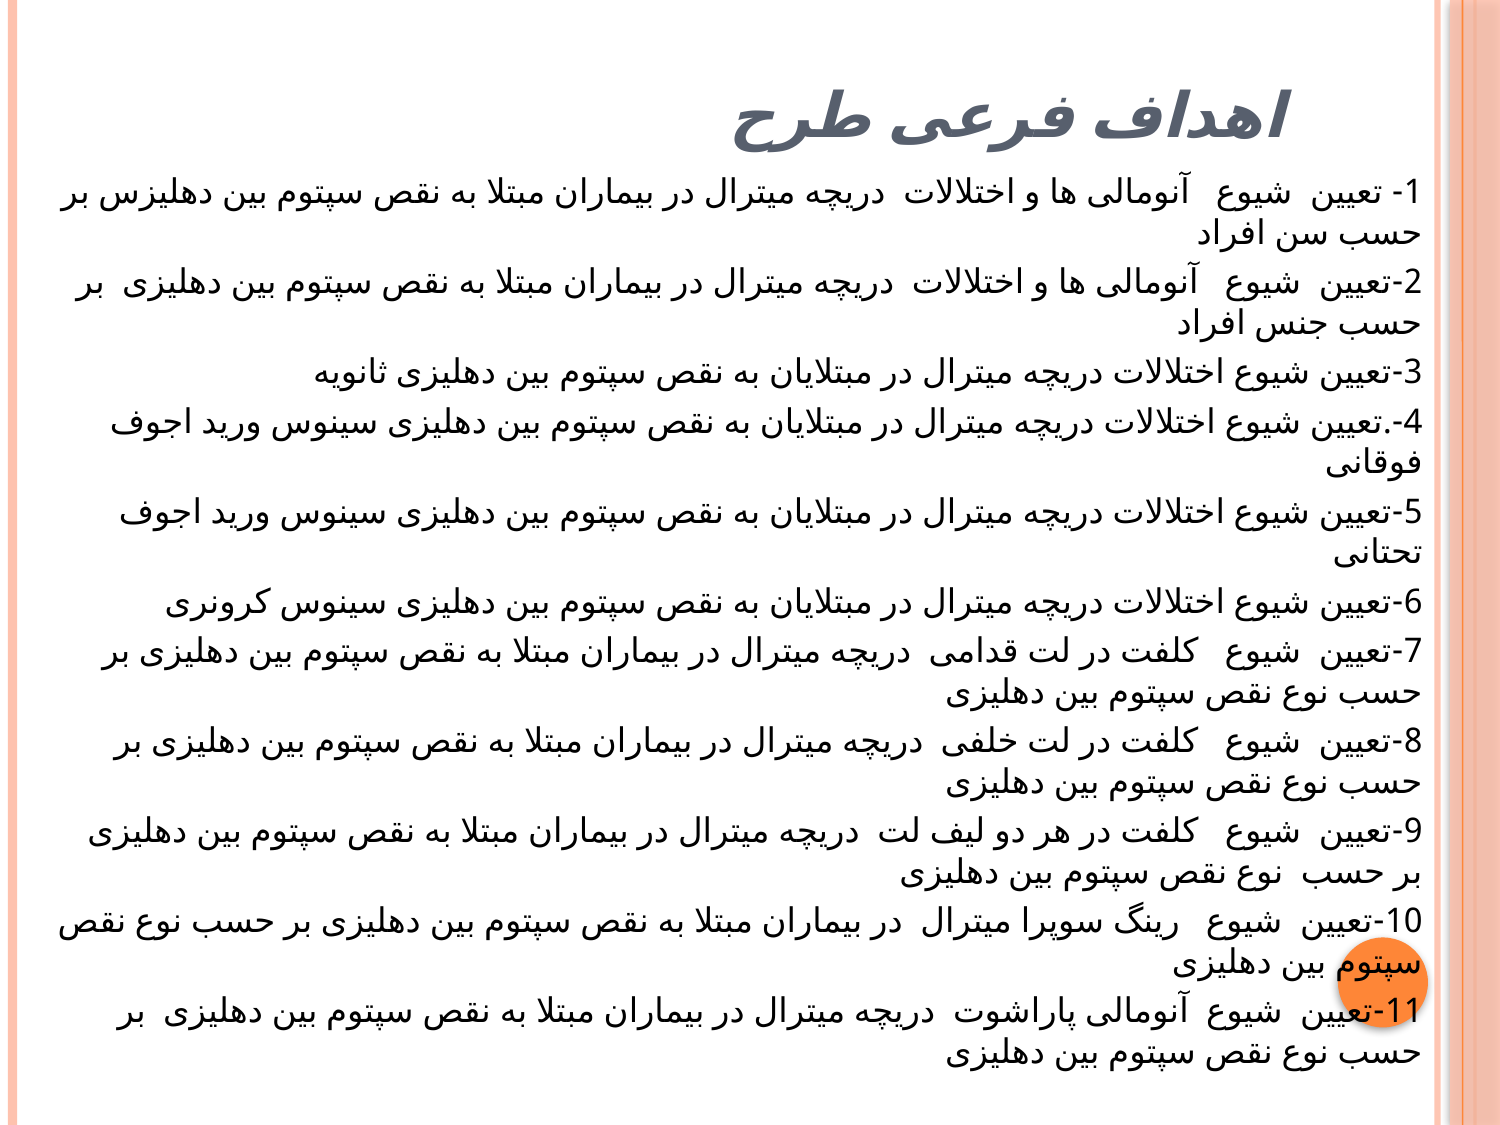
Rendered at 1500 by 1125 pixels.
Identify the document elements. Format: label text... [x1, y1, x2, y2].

title اهداف فرعی طرح [75, 45, 1300, 162]
list 1- تعیین شیوع آنومالی ها و اختلالات دریچه میترال در بیماران مبتلا به نقص سپتوم بین دهلیزس بر حسب سن افراد 2-تعیین شیوع آنومالی ها و اختلالات دریچه میترال در بیماران مبتلا به نقص سپتوم بین دهلیزی بر حسب جنس افراد 3-تعیین شیوع اختلالات دریچه میترال در مبتلایان به نقص سپتوم بین دهلیزی ثانویه 4-.تعیین شیوع اختلالات دریچه میترال در مبتلایان به نقص سپتوم بین دهلیزی سینوس ورید اجوف فوقانی 5-تعیین شیوع اختلالات دریچه میترال در مبتلایان به نقص سپتوم بین دهلیزی سینوس ورید اجوف تحتانی 6-تعیین شیوع اختلالات دریچه میترال در مبتلایان به نقص سپتوم بین دهلیزی سینوس کرونری 7-تعیین شیوع کلفت در لت قدامی دریچه میترال در بیماران مبتلا به نقص سپتوم بین دهلیزی بر حسب نوع نقص سپتوم بین دهلیزی 8-تعیین شیوع کلفت در لت خلفی دریچه میترال در بیماران مبتلا به نقص سپتوم بین دهلیزی بر حسب نوع نقص سپتوم بین دهلیزی 9-تعیین شیوع کلفت در هر دو لیف لت دریچه میترال در بیماران مبتلا به نقص سپتوم بین دهلیزی بر حسب نوع نقص سپتوم بین دهلیزی 10-تعیین شیوع رینگ سوپرا میترال در بیماران مبتلا به نقص سپتوم بین دهلیزی بر حسب نوع نقص سپتوم بین دهلیزی 11-تعیین شیوع آنومالی پاراشوت دریچه میترال در بیماران مبتلا به نقص سپتوم بین دهلیزی بر حسب نوع نقص سپتوم بین دهلیزی [37, 162, 1438, 1088]
